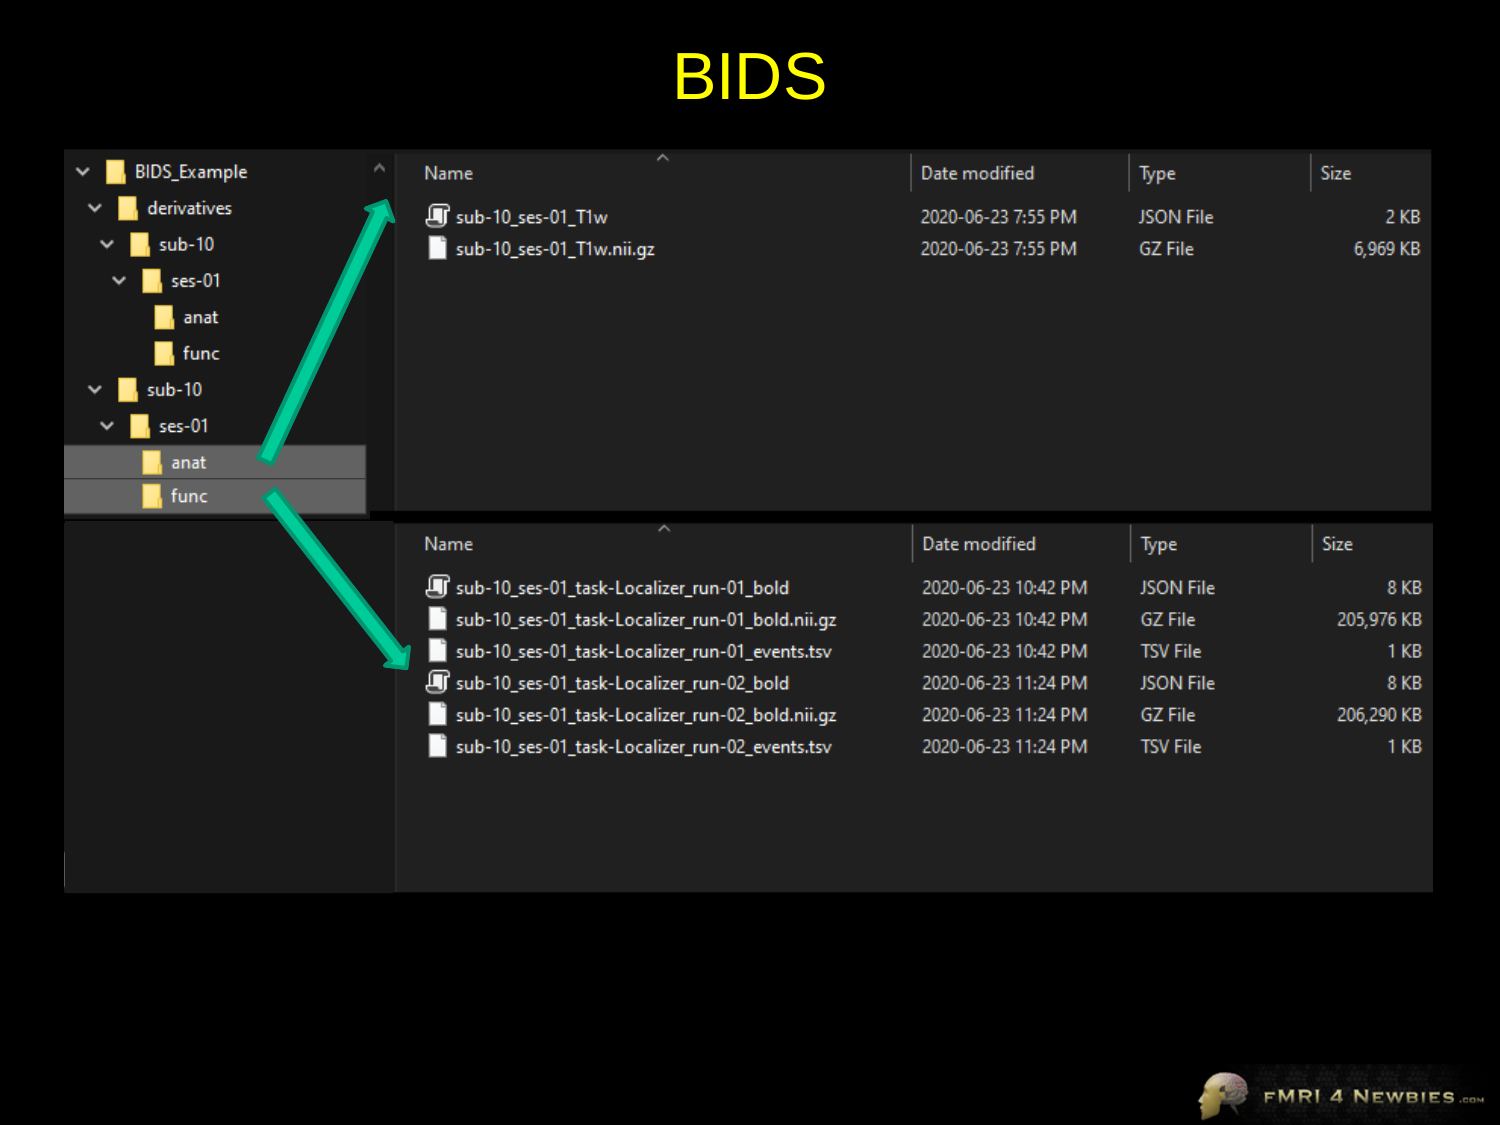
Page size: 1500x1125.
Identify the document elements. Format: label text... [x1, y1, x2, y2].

picture [1180, 1064, 1500, 1125]
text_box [64, 148, 1434, 894]
title BIDS [112, 24, 1388, 121]
